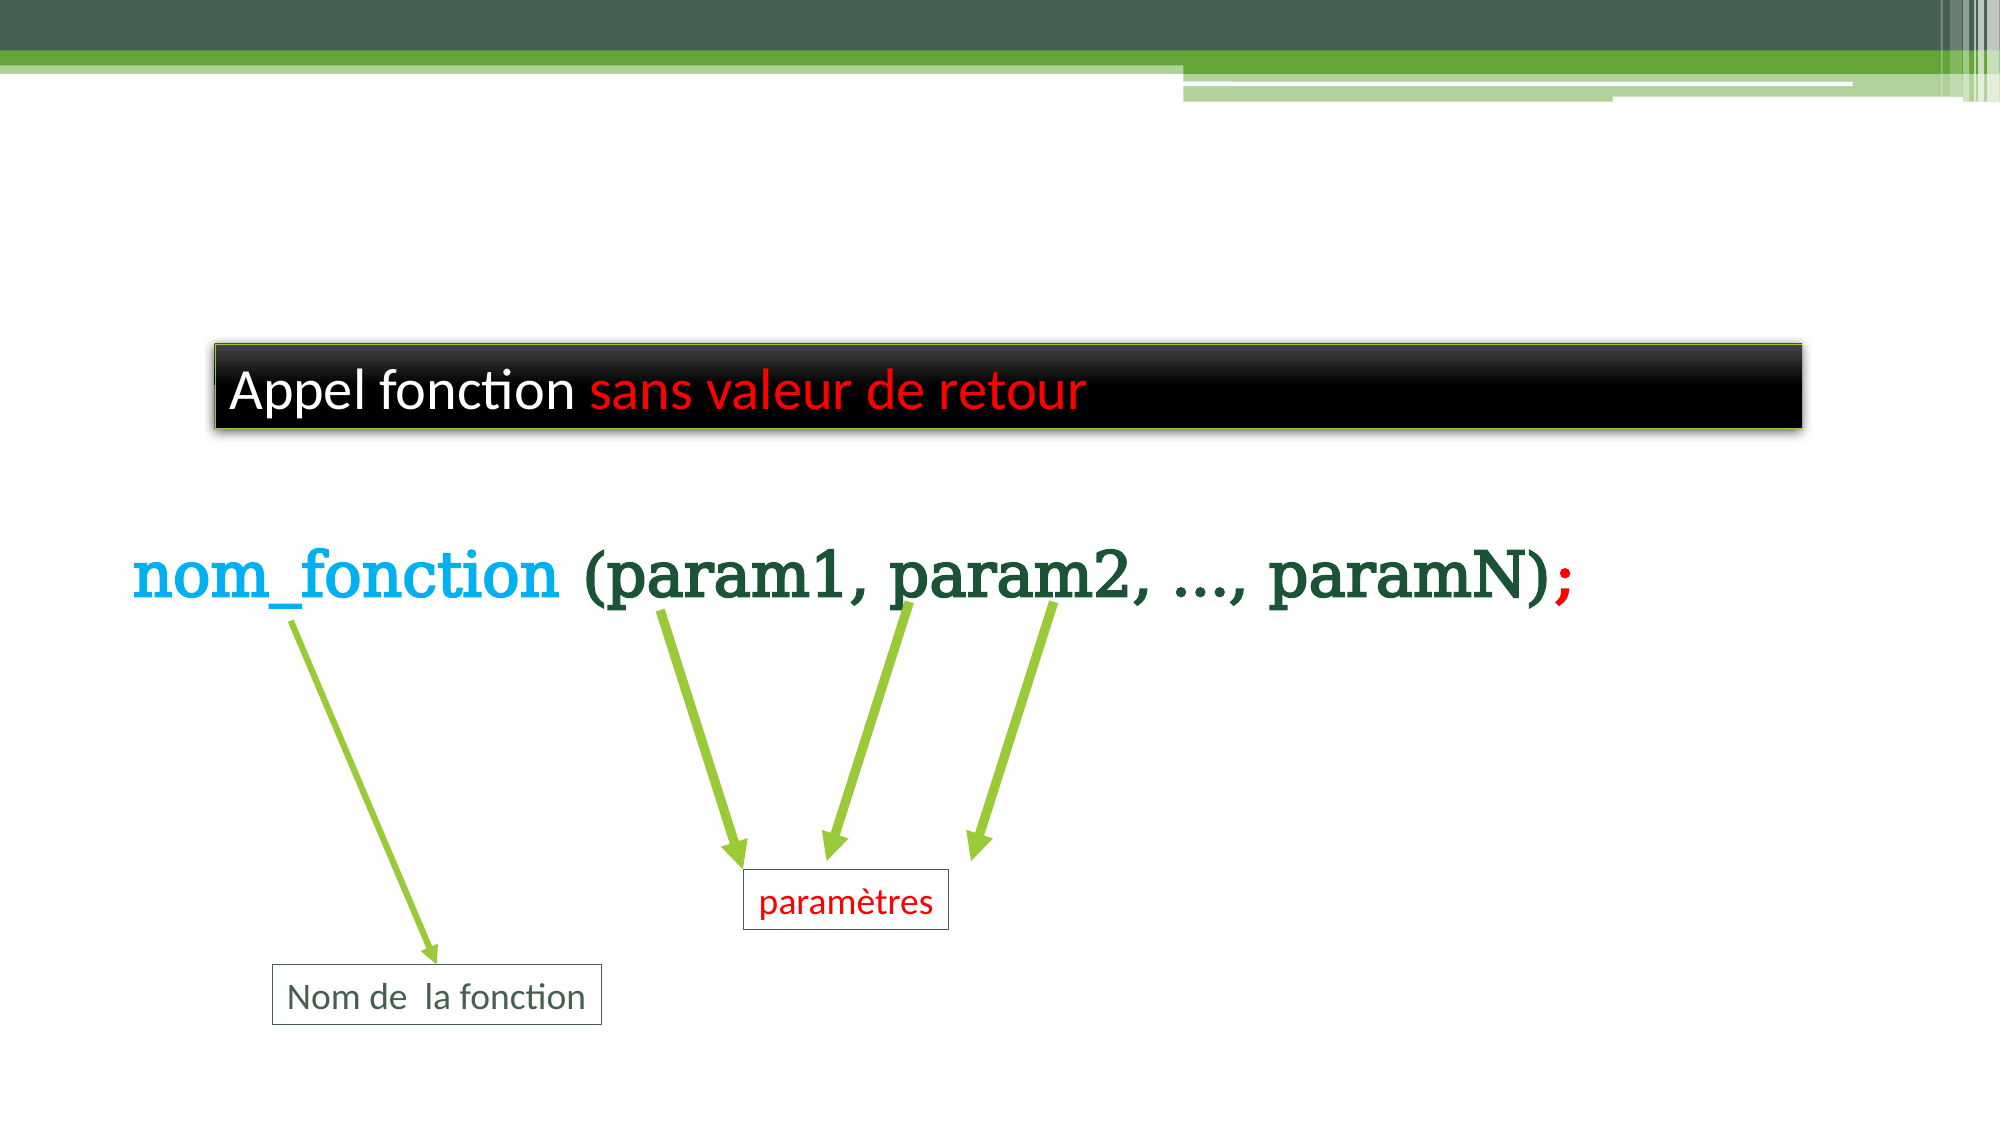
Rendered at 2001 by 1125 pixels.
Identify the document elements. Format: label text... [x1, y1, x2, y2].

text_box Appel fonction sans valeur de retour [214, 343, 1803, 429]
text_box paramètres [743, 869, 949, 930]
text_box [290, 620, 437, 965]
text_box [660, 610, 743, 870]
text_box nom_fonction (param1, param2, …, paramN); [99, 526, 1950, 635]
text_box Nom de la fonction [272, 964, 602, 1025]
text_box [971, 601, 1054, 861]
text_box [826, 601, 910, 861]
